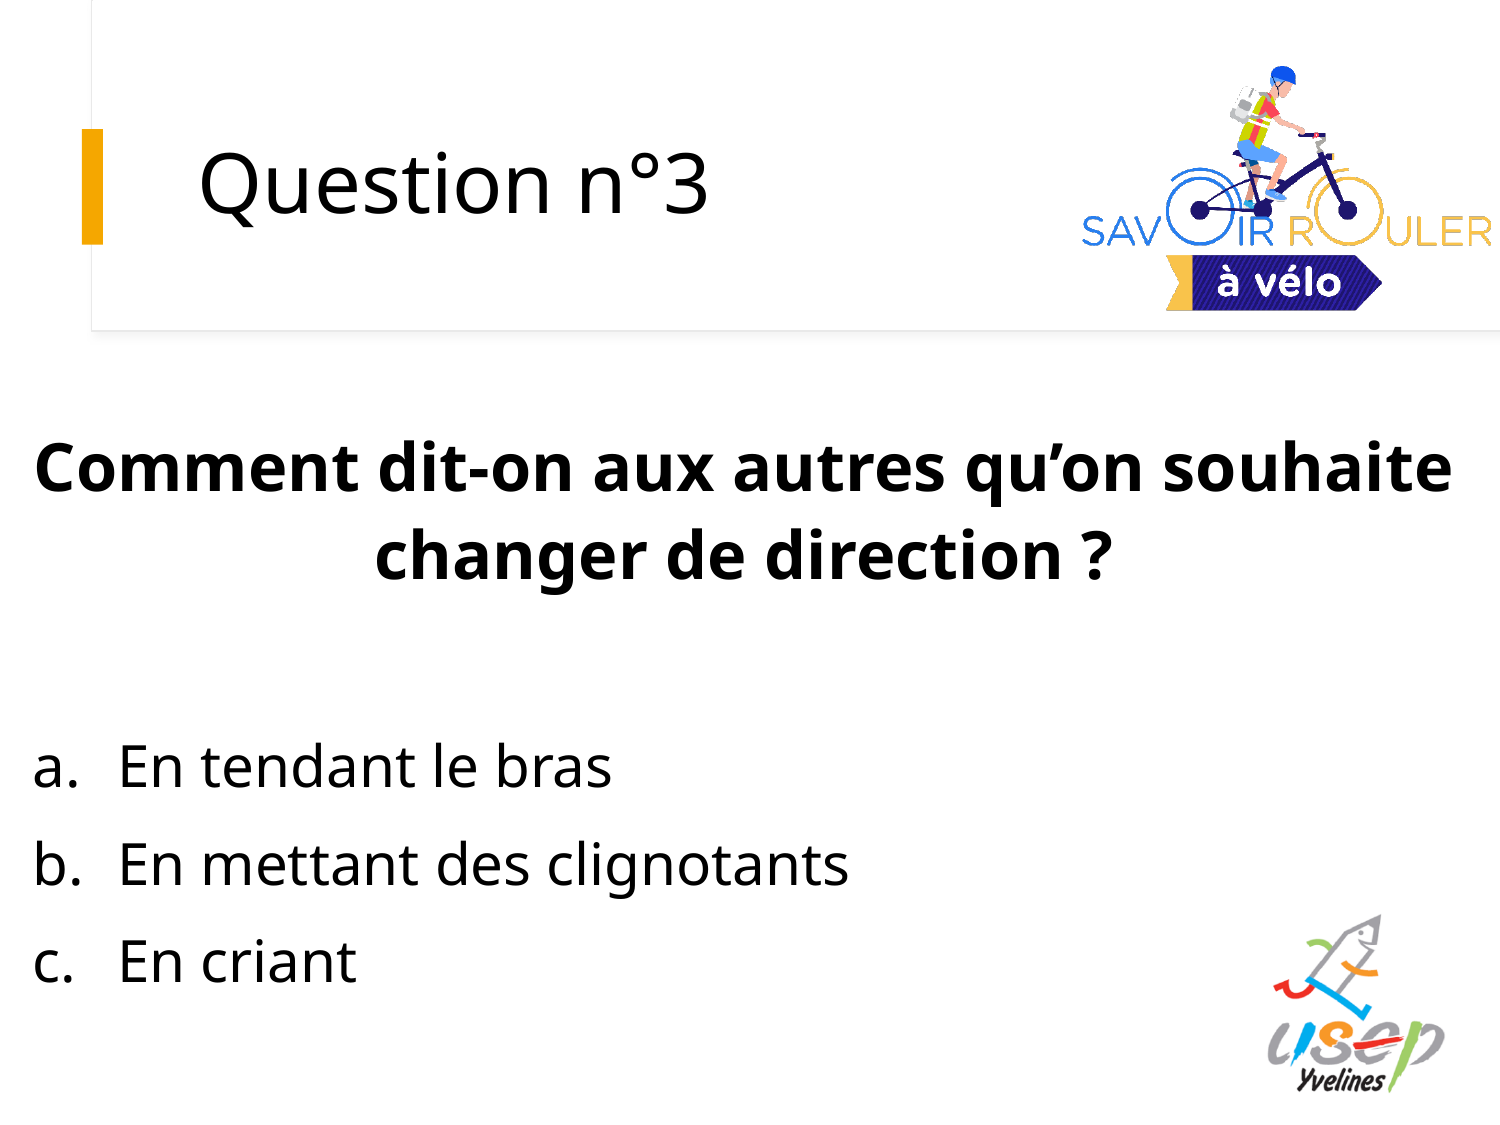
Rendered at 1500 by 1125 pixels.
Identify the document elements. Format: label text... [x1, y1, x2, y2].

list Comment dit-on aux autres qu’on souhaite changer de direction ? En tendant le bras En mettant des clignotants En criant [17, 408, 1471, 1015]
picture [1057, 58, 1500, 315]
title Question n°3 [183, 90, 1057, 284]
picture [1240, 899, 1471, 1119]
